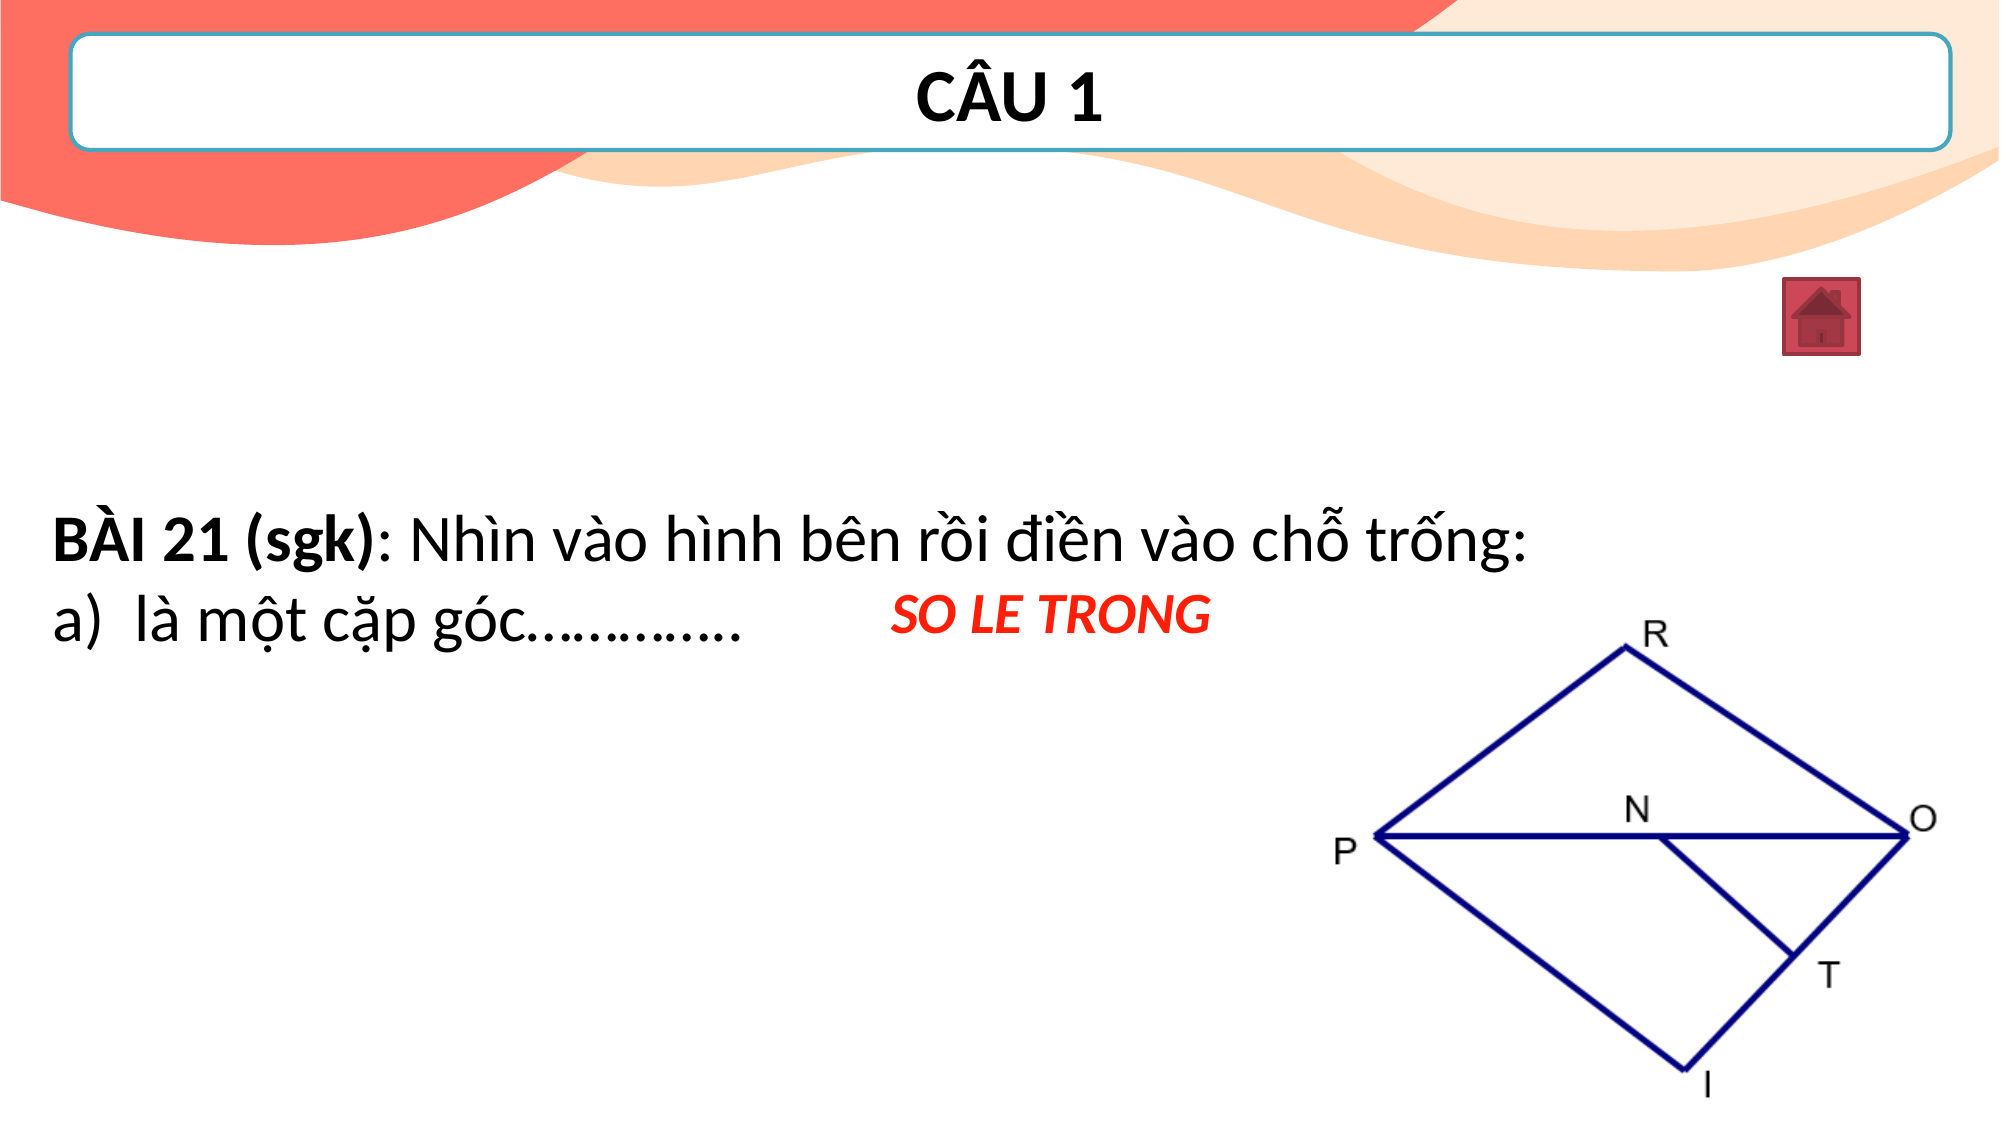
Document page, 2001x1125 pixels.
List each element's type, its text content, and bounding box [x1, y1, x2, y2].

picture [1328, 608, 1968, 1119]
text_box [1782, 277, 1861, 356]
text_box CÂU 1 [68, 31, 1953, 153]
text_box SO LE TRONG [876, 567, 1355, 653]
